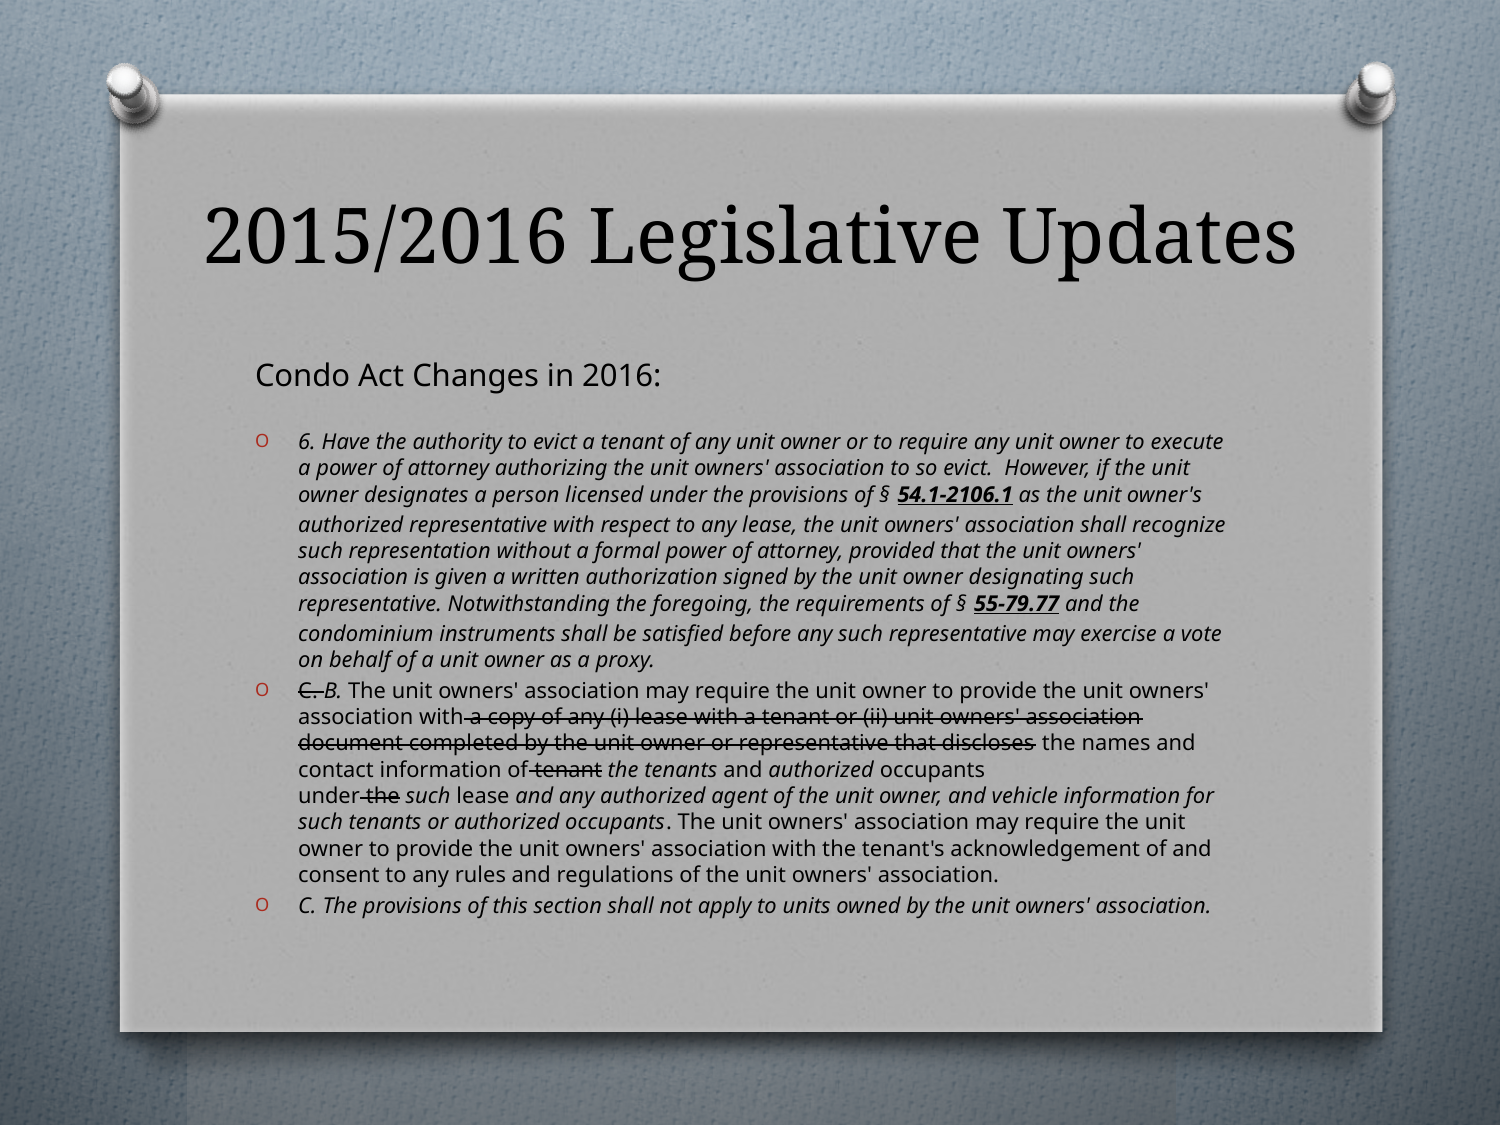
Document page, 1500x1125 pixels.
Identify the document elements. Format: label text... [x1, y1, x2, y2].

picture [1317, 35, 1439, 156]
title 2015/2016 Legislative Updates [179, 134, 1323, 332]
list Condo Act Changes in 2016: 6. Have the authority to evict a tenant of any unit owner or to require any unit owner to execute a power of attorney authorizing the unit owners' association to so evict. However, if the unit owner designates a person licensed under the provisions of § 54.1-2106.1 as the unit owner's authorized representative with respect to any lease, the unit owners' association shall recognize such representation without a formal power of attorney, provided that the unit owners' association is given a written authorization signed by the unit owner designating such representative. Notwithstanding the foregoing, the requirements of § 55-79.77 and the condominium instruments shall be satisfied before any such representative may exercise a vote on behalf of a unit owner as a proxy. C. B. The unit owners' association may require the unit owner to provide the unit owners' association with a copy of any (i) lease with a tenant or (ii) unit owners' association document completed by the unit owner or representative that discloses the names and contact information of tenant the tenants and authorized occupants under the such lease and any authorized agent of the unit owner, and vehicle information for such tenants or authorized occupants. The unit owners' association may require the unit owner to provide the unit owners' association with the tenant's acknowledgement of and consent to any rules and regulations of the unit owners' association. C. The provisions of this section shall not apply to units owned by the unit owners' association. [240, 347, 1257, 939]
picture [75, 29, 198, 153]
